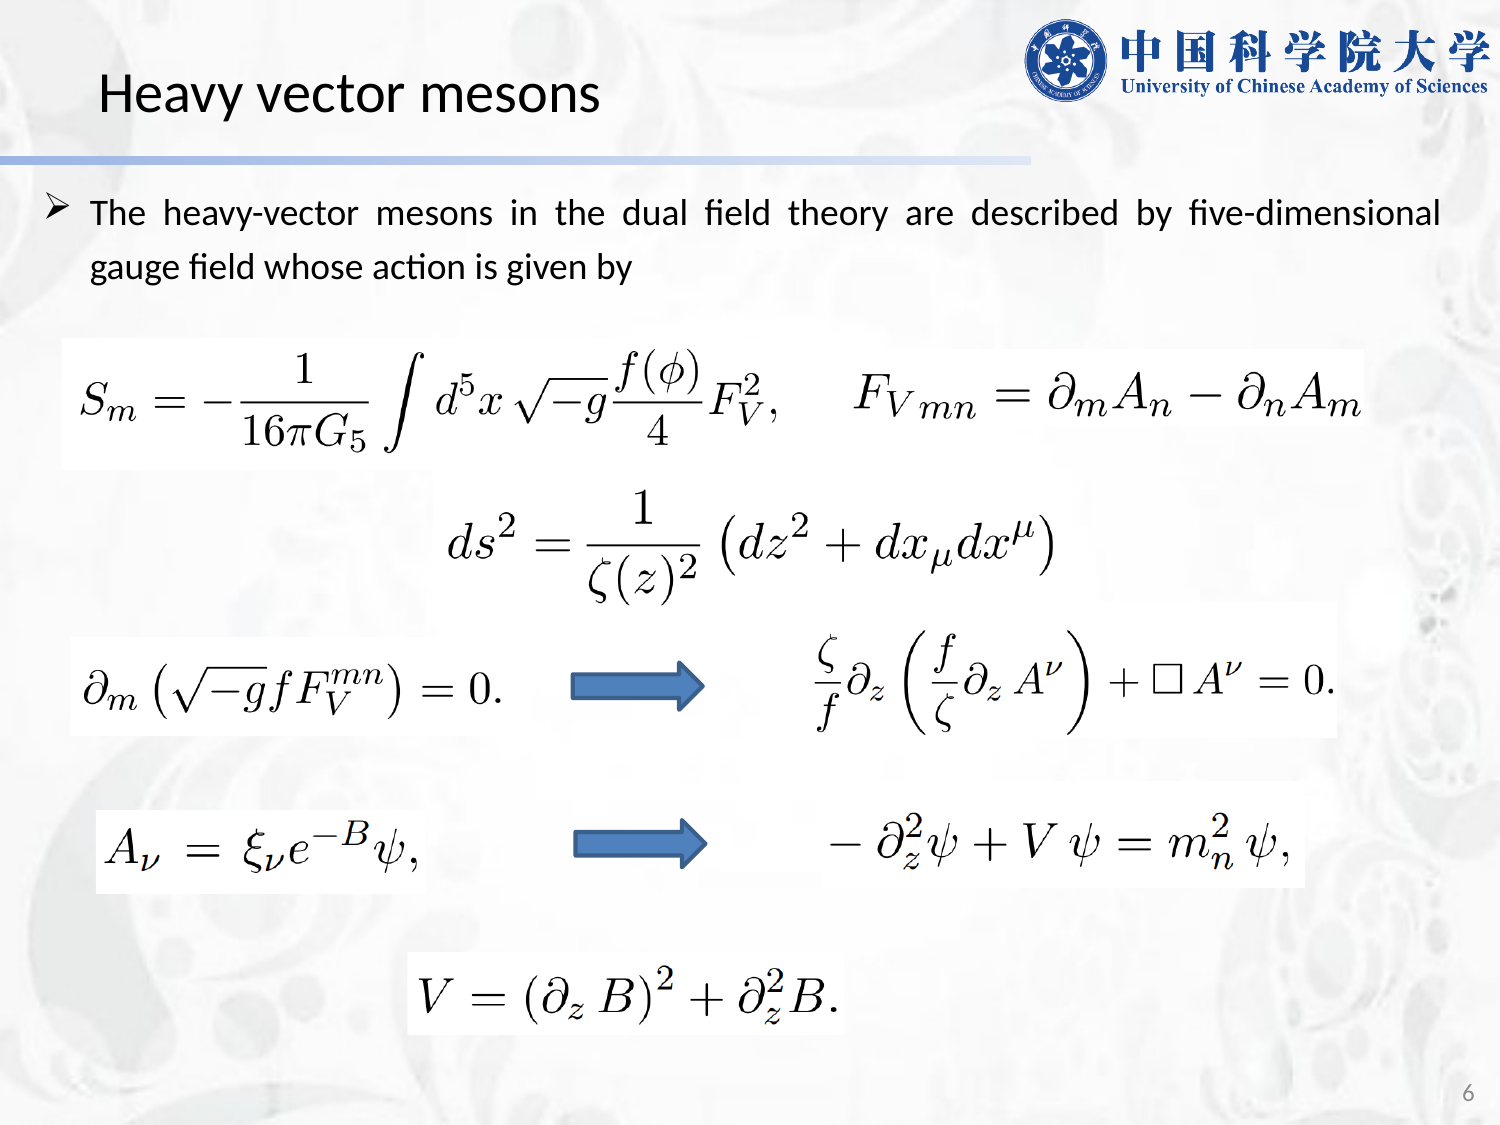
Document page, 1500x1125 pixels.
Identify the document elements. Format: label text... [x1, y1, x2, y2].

slide_number 6 [1139, 1061, 1490, 1122]
text_box [570, 660, 705, 712]
text_box [573, 818, 708, 870]
text_box [0, 155, 1033, 167]
text_box Heavy vector mesons [70, 46, 786, 132]
picture [0, 0, 1500, 1125]
text_box The heavy-vector mesons in the dual field theory are described by five-dimensional gauge field whose action is given by [28, 171, 1458, 295]
